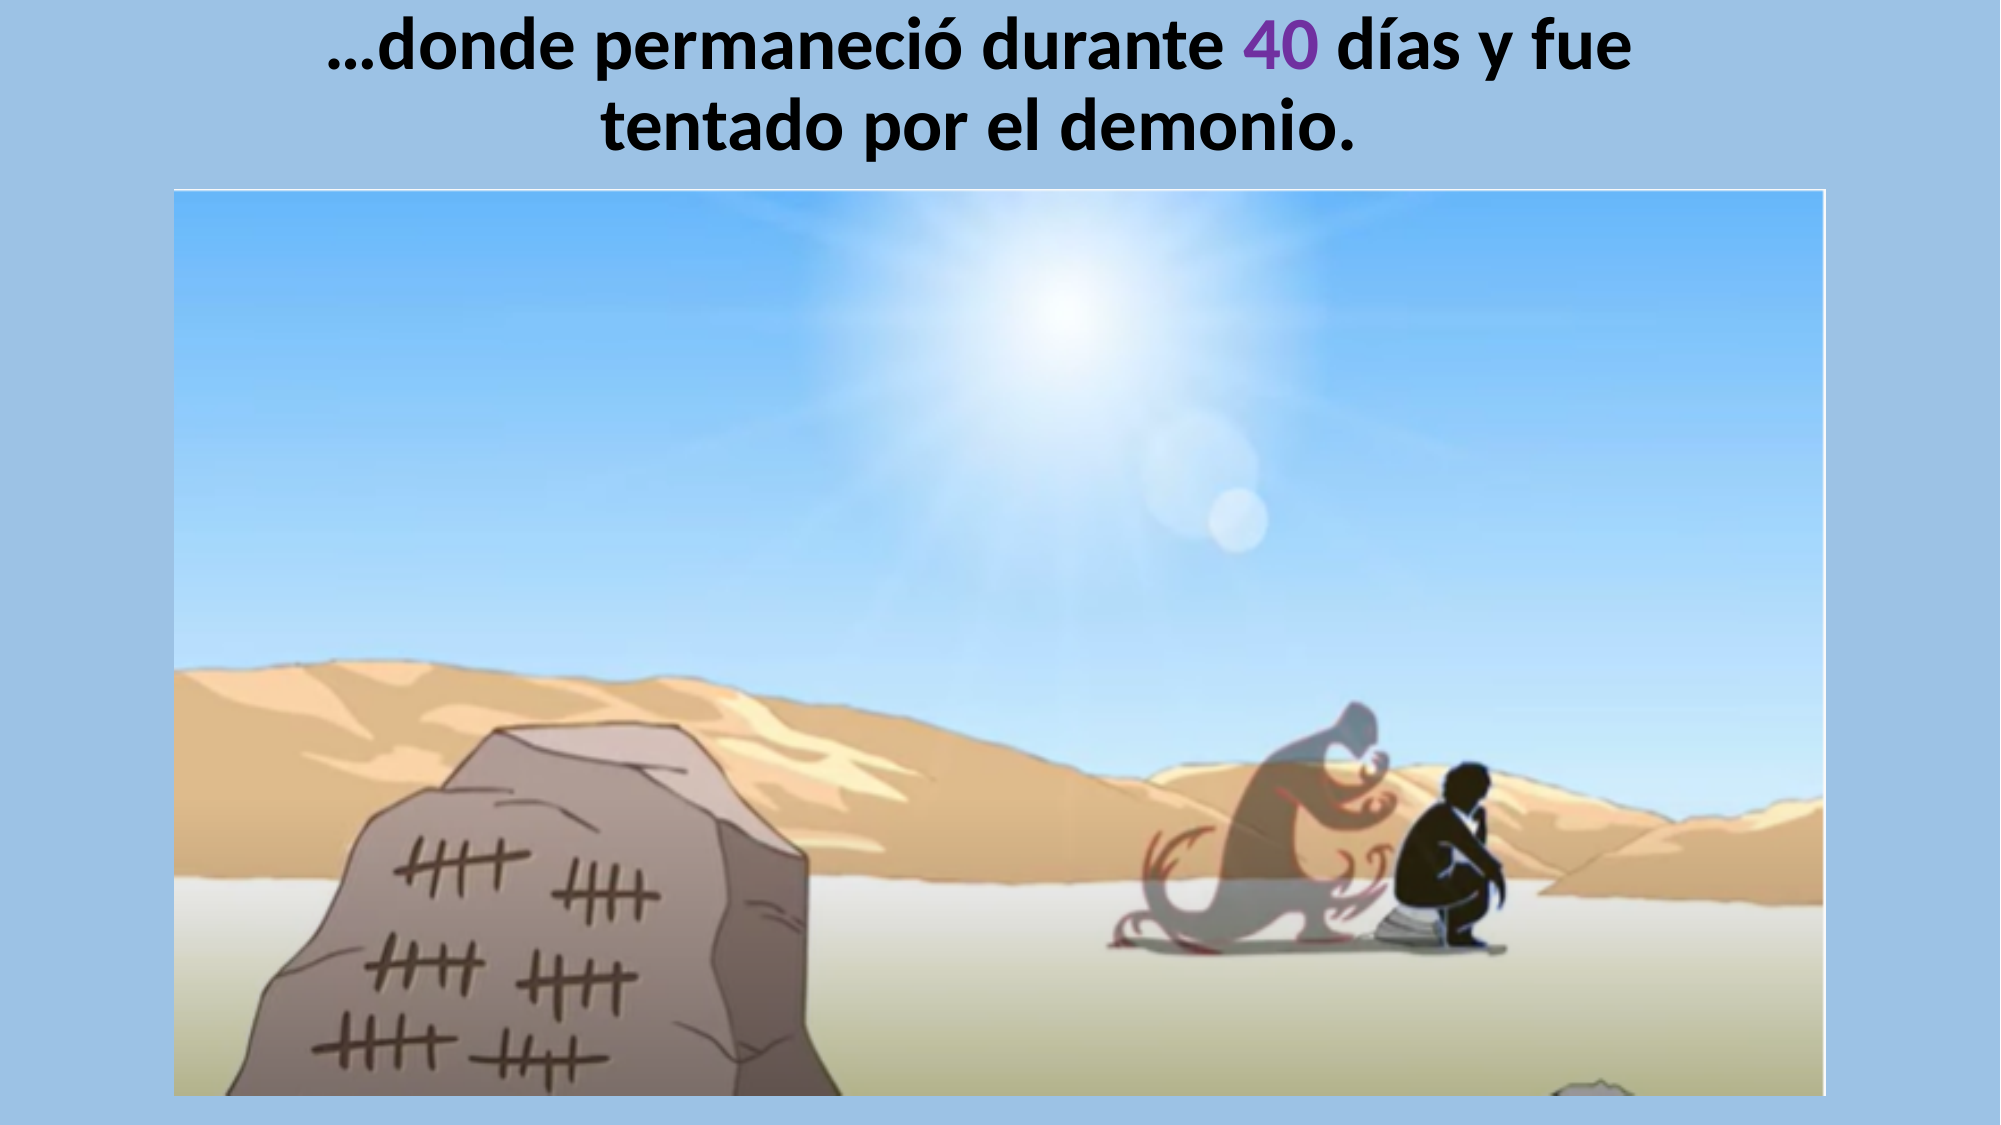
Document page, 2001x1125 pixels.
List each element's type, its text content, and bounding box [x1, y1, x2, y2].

picture [174, 189, 1826, 1096]
title …donde permaneció durante 40 días y fue tentado por el demonio. [274, 29, 1684, 143]
